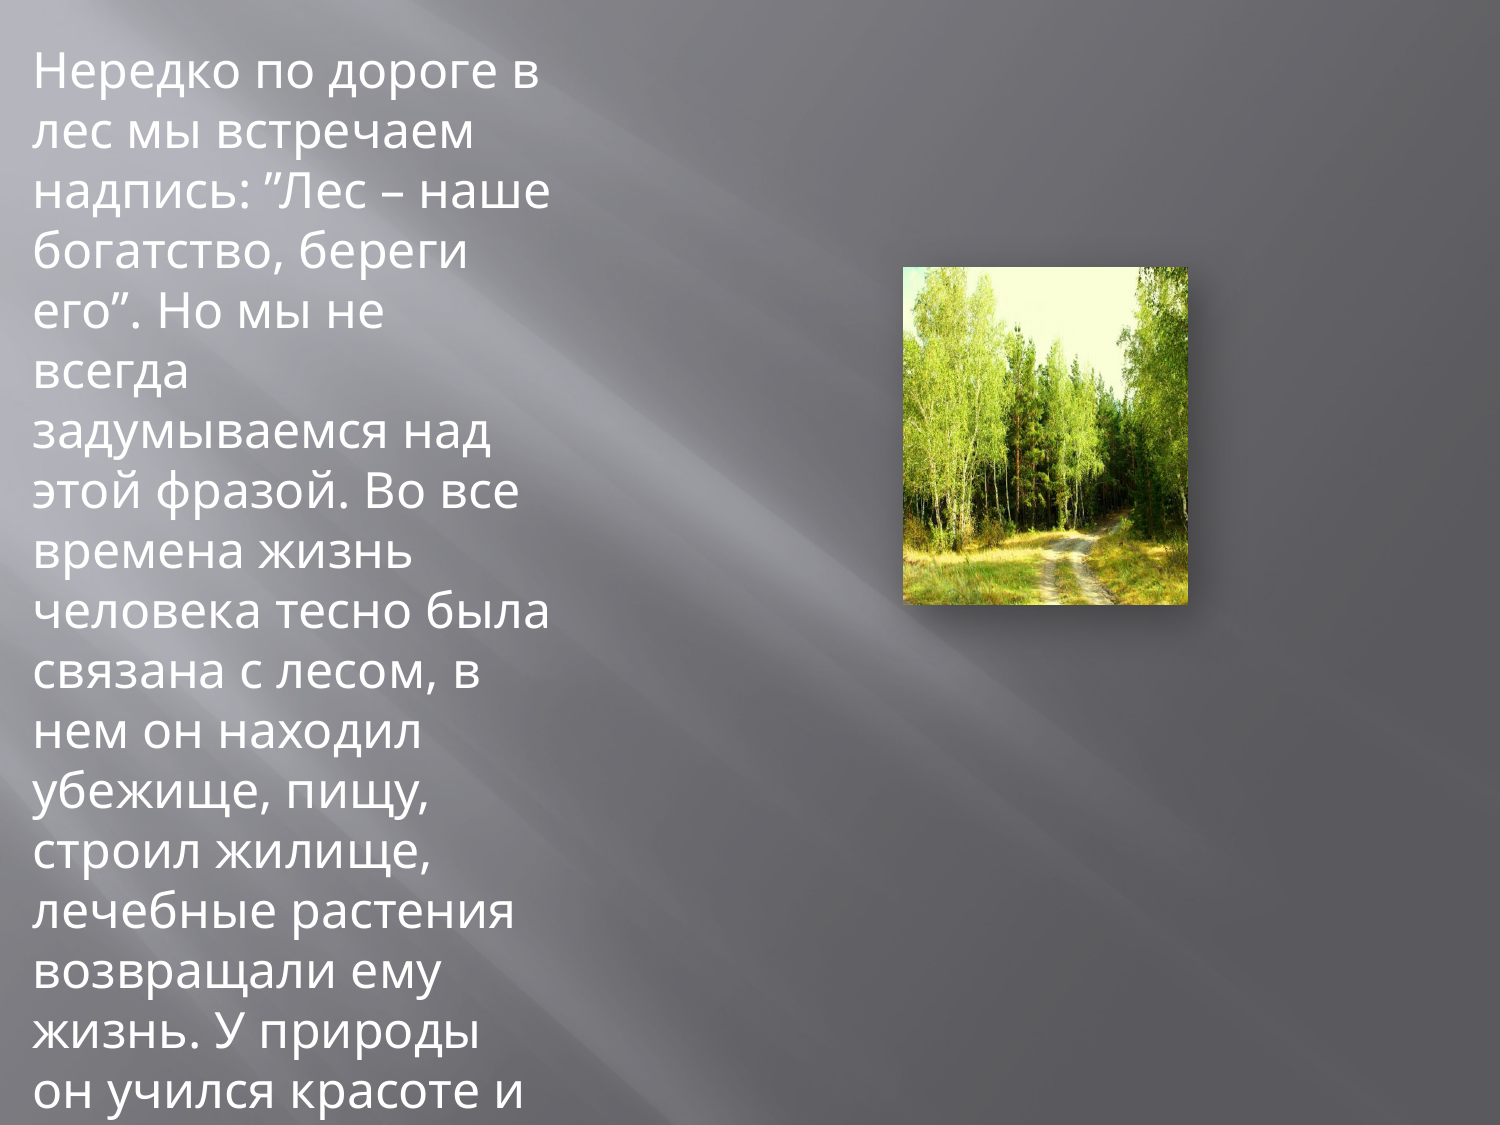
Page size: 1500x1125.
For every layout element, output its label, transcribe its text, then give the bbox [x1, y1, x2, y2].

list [903, 266, 1188, 605]
list Нередко по дороге в лес мы встречаем надпись: ”Лес – наше богатство, береги его”. Но мы не всегда задумываемся над этой фразой. Во все времена жизнь человека тесно была связана с лесом, в нем он находил убежище, пищу, строил жилище, лечебные растения возвращали ему жизнь. У природы он учился красоте и доброте. [17, 30, 571, 1083]
